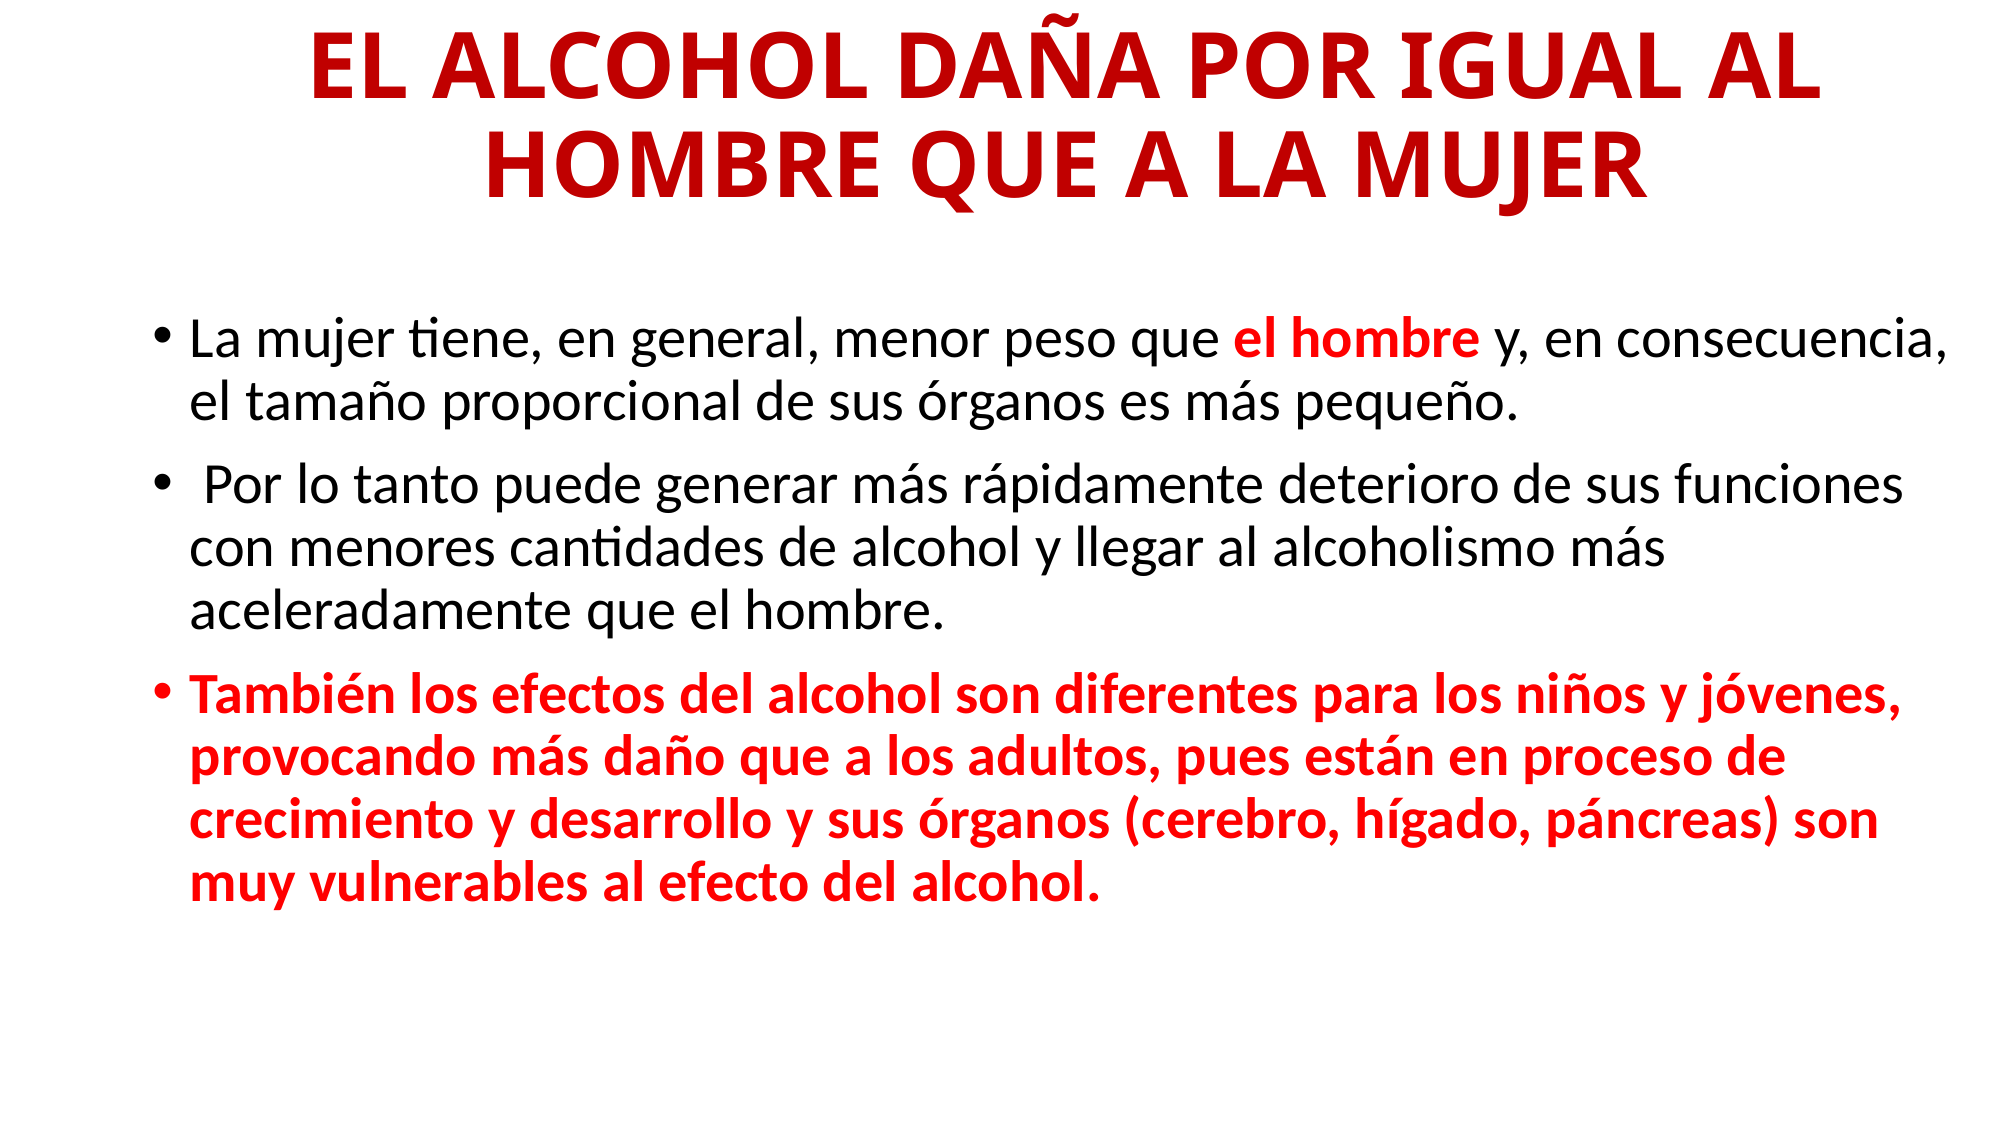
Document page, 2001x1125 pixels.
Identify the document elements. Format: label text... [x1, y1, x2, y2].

list La mujer tiene, en general, menor peso que el hombre y, en consecuencia, el tamaño proporcional de sus órganos es más pequeño. Por lo tanto puede generar más rápidamente deterioro de sus funciones con menores cantidades de alcohol y llegar al alcoholismo más aceleradamente que el hombre. También los efectos del alcohol son diferentes para los niños y jóvenes, provocando más daño que a los adultos, pues están en proceso de crecimiento y desarrollo y sus órganos (cerebro, hígado, páncreas) son muy vulnerables al efecto del alcohol. [137, 299, 1965, 1014]
title EL ALCOHOL DAÑA POR IGUAL AL HOMBRE QUE A LA MUJER [243, 0, 1887, 237]
